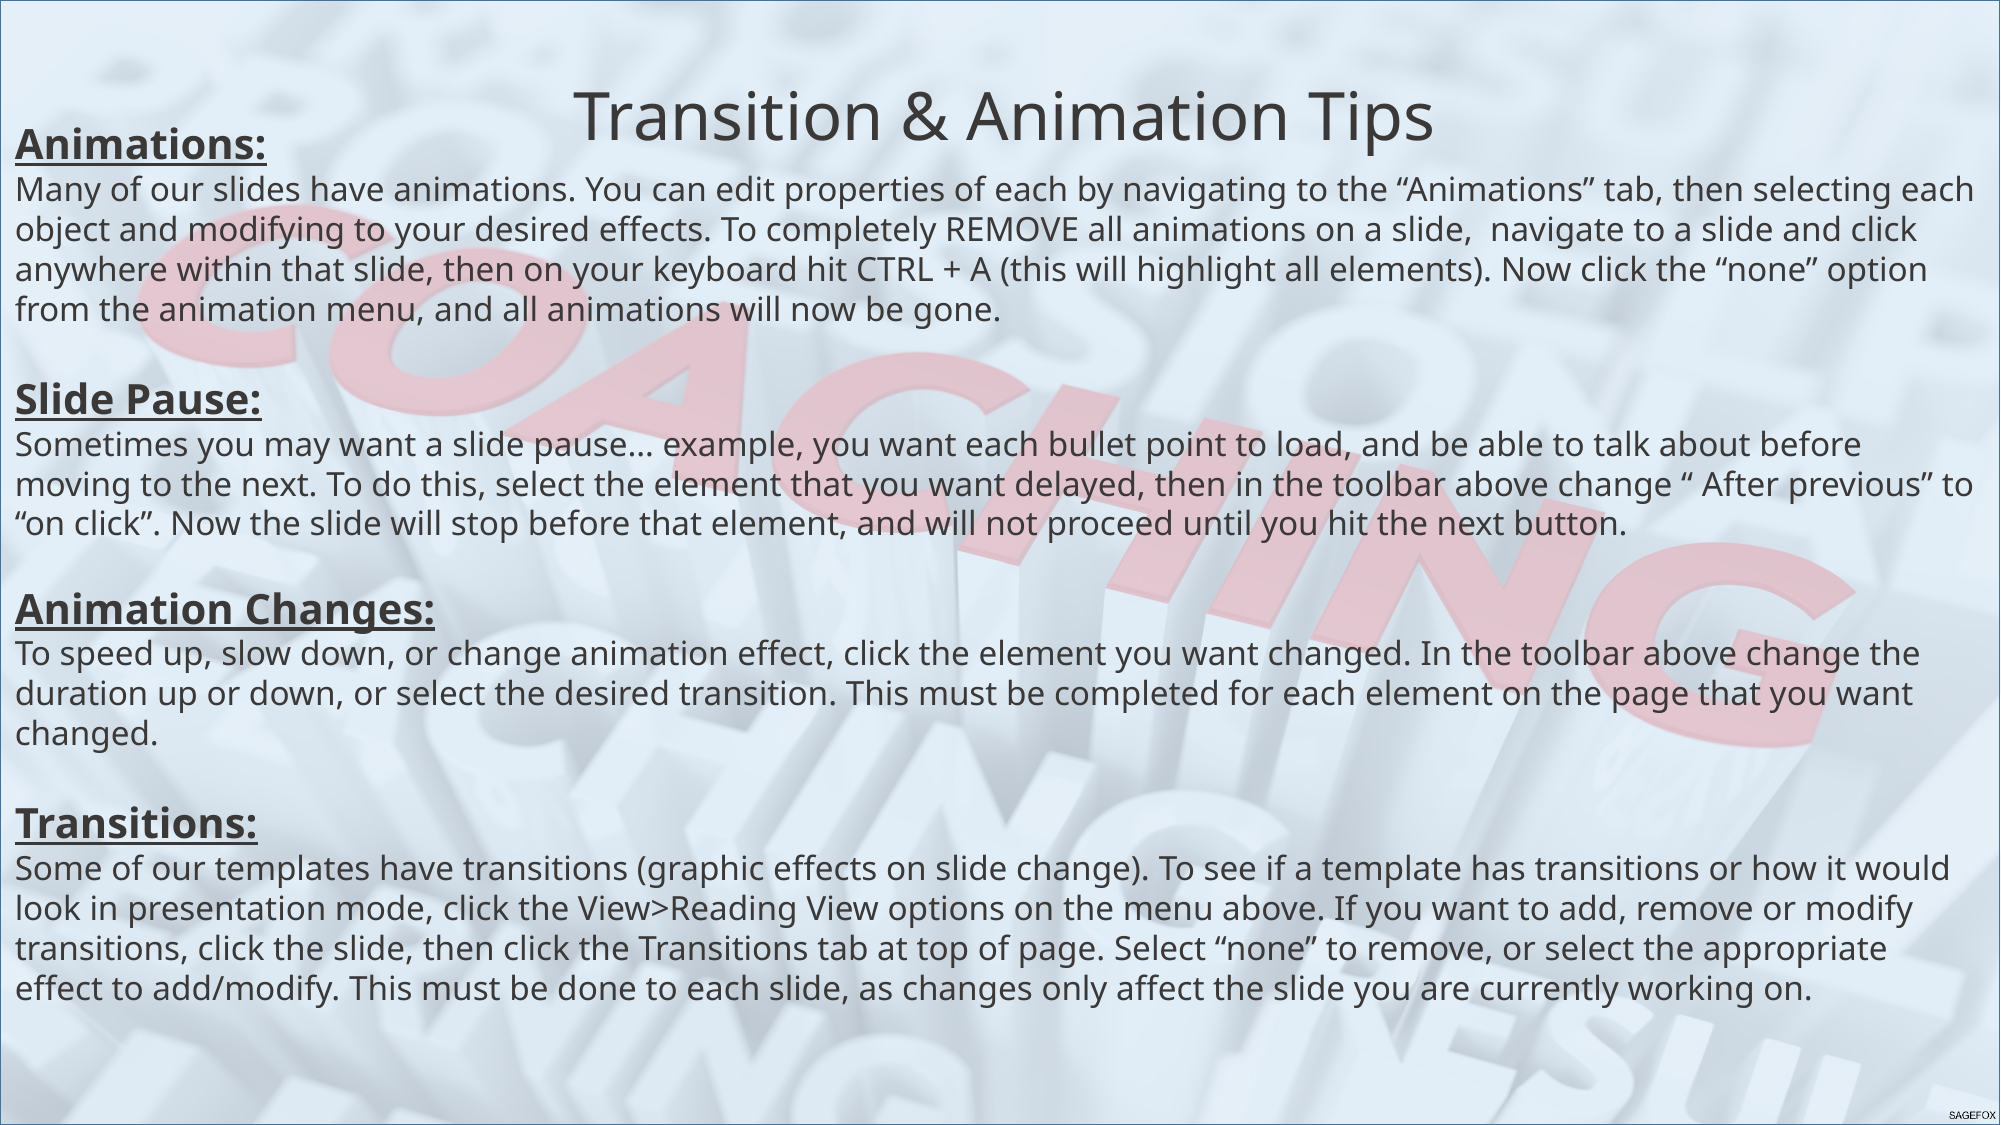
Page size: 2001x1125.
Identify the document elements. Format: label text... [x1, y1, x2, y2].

title Transition & Animation Tips [477, 59, 1532, 177]
text_box Animations: Many of our slides have animations. You can edit properties of each by navigating to the “Animations” tab, then selecting each object and modifying to your desired effects. To completely REMOVE all animations on a slide, navigate to a slide and click anywhere within that slide, then on your keyboard hit CTRL + A (this will highlight all elements). Now click the “none” option from the animation menu, and all animations will now be gone. Slide Pause: Sometimes you may want a slide pause… example, you want each bullet point to load, and be able to talk about before moving to the next. To do this, select the element that you want delayed, then in the toolbar above change “ After previous” to “on click”. Now the slide will stop before that element, and will not proceed until you hit the next button. Animation Changes: To speed up, slow down, or change animation effect, click the element you want changed. In the toolbar above change the duration up or down, or select the desired transition. This must be completed for each element on the page that you want changed. Transitions: Some of our templates have transitions (graphic effects on slide change). To see if a template has transitions or how it would look in presentation mode, click the View>Reading View options on the menu above. If you want to add, remove or modify transitions, click the slide, then click the Transitions tab at top of page. Select “none” to remove, or select the appropriate effect to add/modify. This must be done to each slide, as changes only affect the slide you are currently working on. [0, 0, 2000, 1125]
